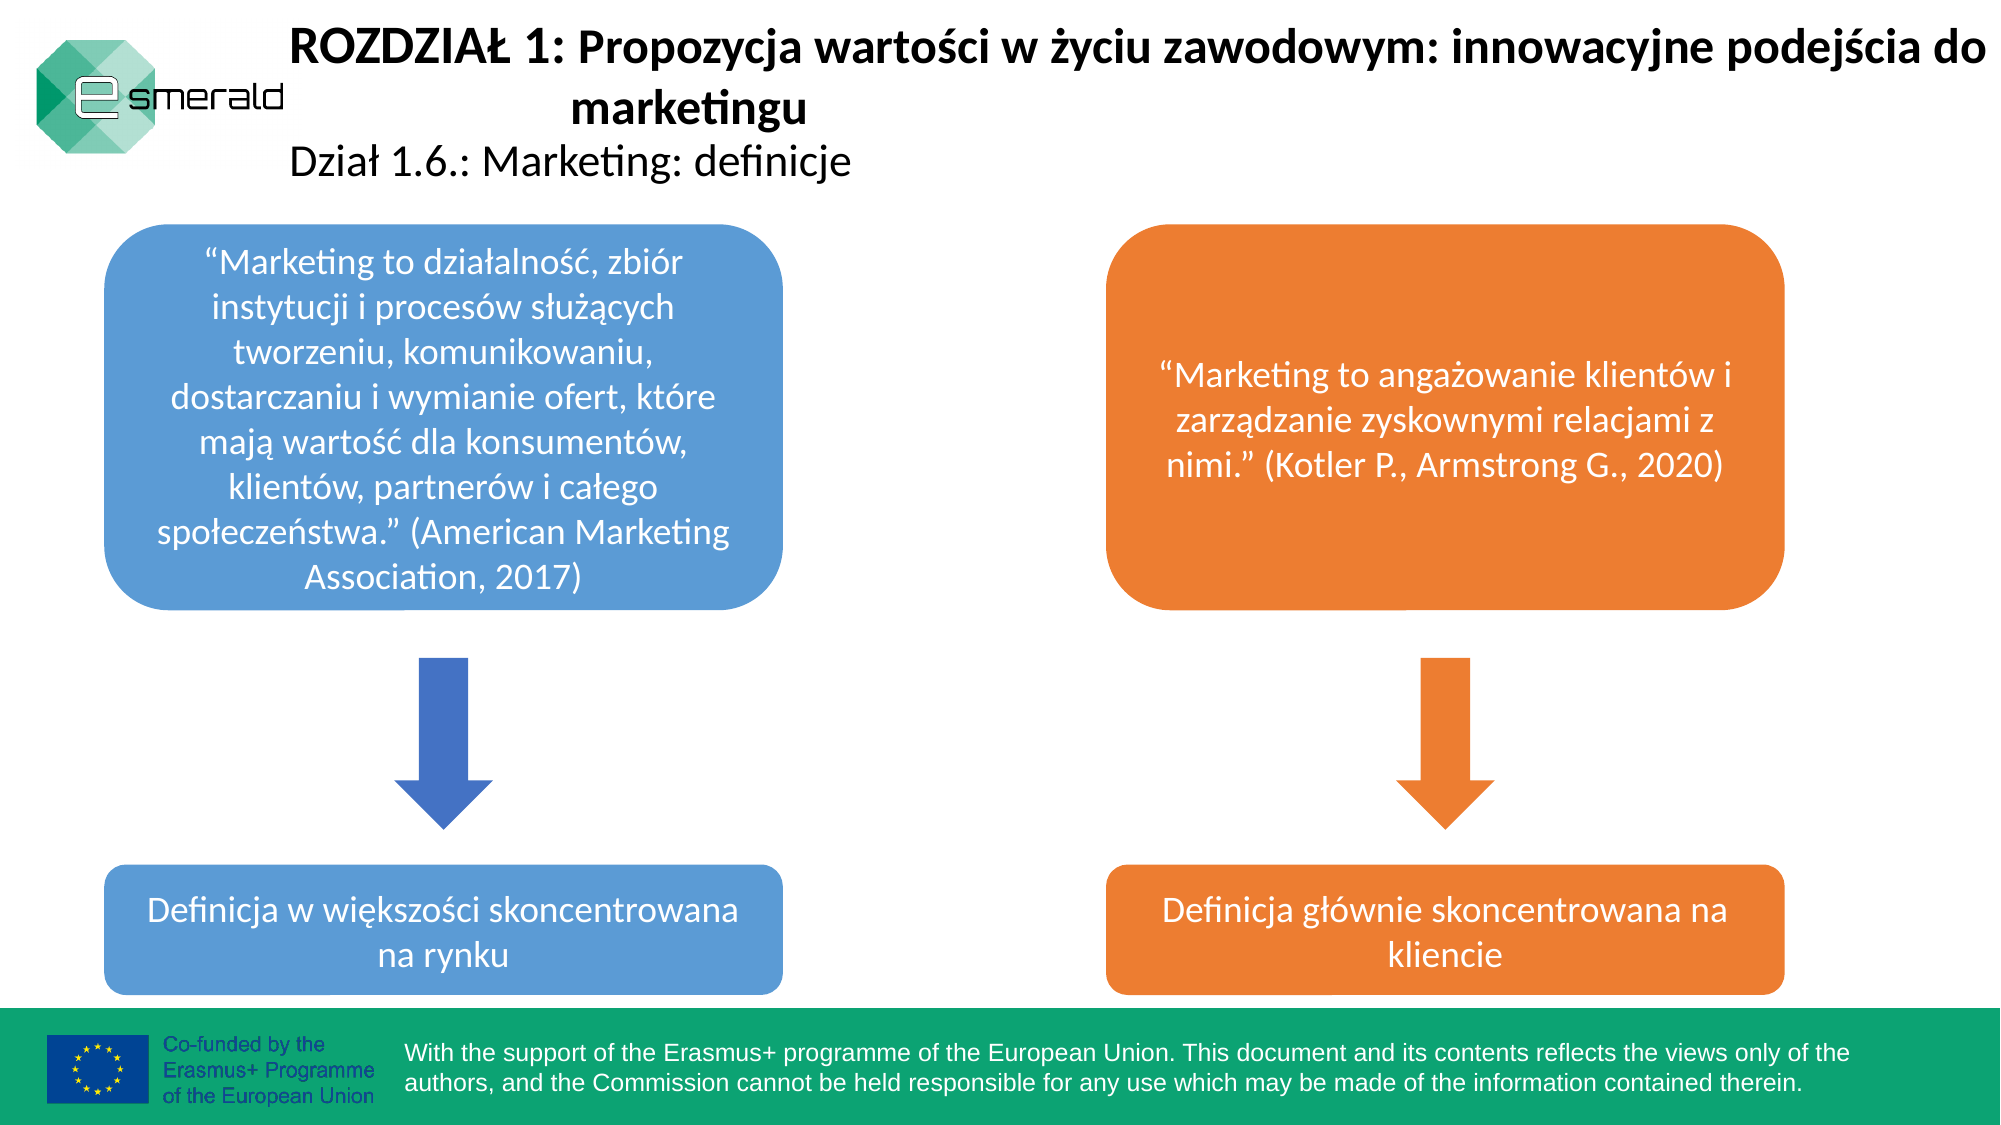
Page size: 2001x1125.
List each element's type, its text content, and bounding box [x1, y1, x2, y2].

text_box “Marketing to angażowanie klientów i zarządzanie zyskownymi relacjami z nimi.” (Kotler P., Armstrong G., 2020) [1106, 224, 1785, 611]
text_box [394, 657, 493, 830]
picture [47, 1035, 374, 1107]
picture [15, 18, 287, 169]
text_box “Marketing to działalność, zbiór instytucji i procesów służących tworzeniu, komunikowaniu, dostarczaniu i wymianie ofert, które mają wartość dla konsumentów, klientów, partnerów i całego społeczeństwa.” (American Marketing Association, 2017) [104, 224, 783, 611]
text_box Dział 1.6.: Marketing: definicje [287, 135, 1854, 186]
text_box Definicja głównie skoncentrowana na kliencie [1106, 864, 1785, 996]
text_box ROZDZIAŁ 1: Propozycja wartości w życiu zawodowym: innowacyjne podejścia do marketingu [287, 7, 2000, 135]
text_box [1396, 657, 1495, 830]
text_box Definicja w większości skoncentrowana na rynku [104, 864, 783, 996]
